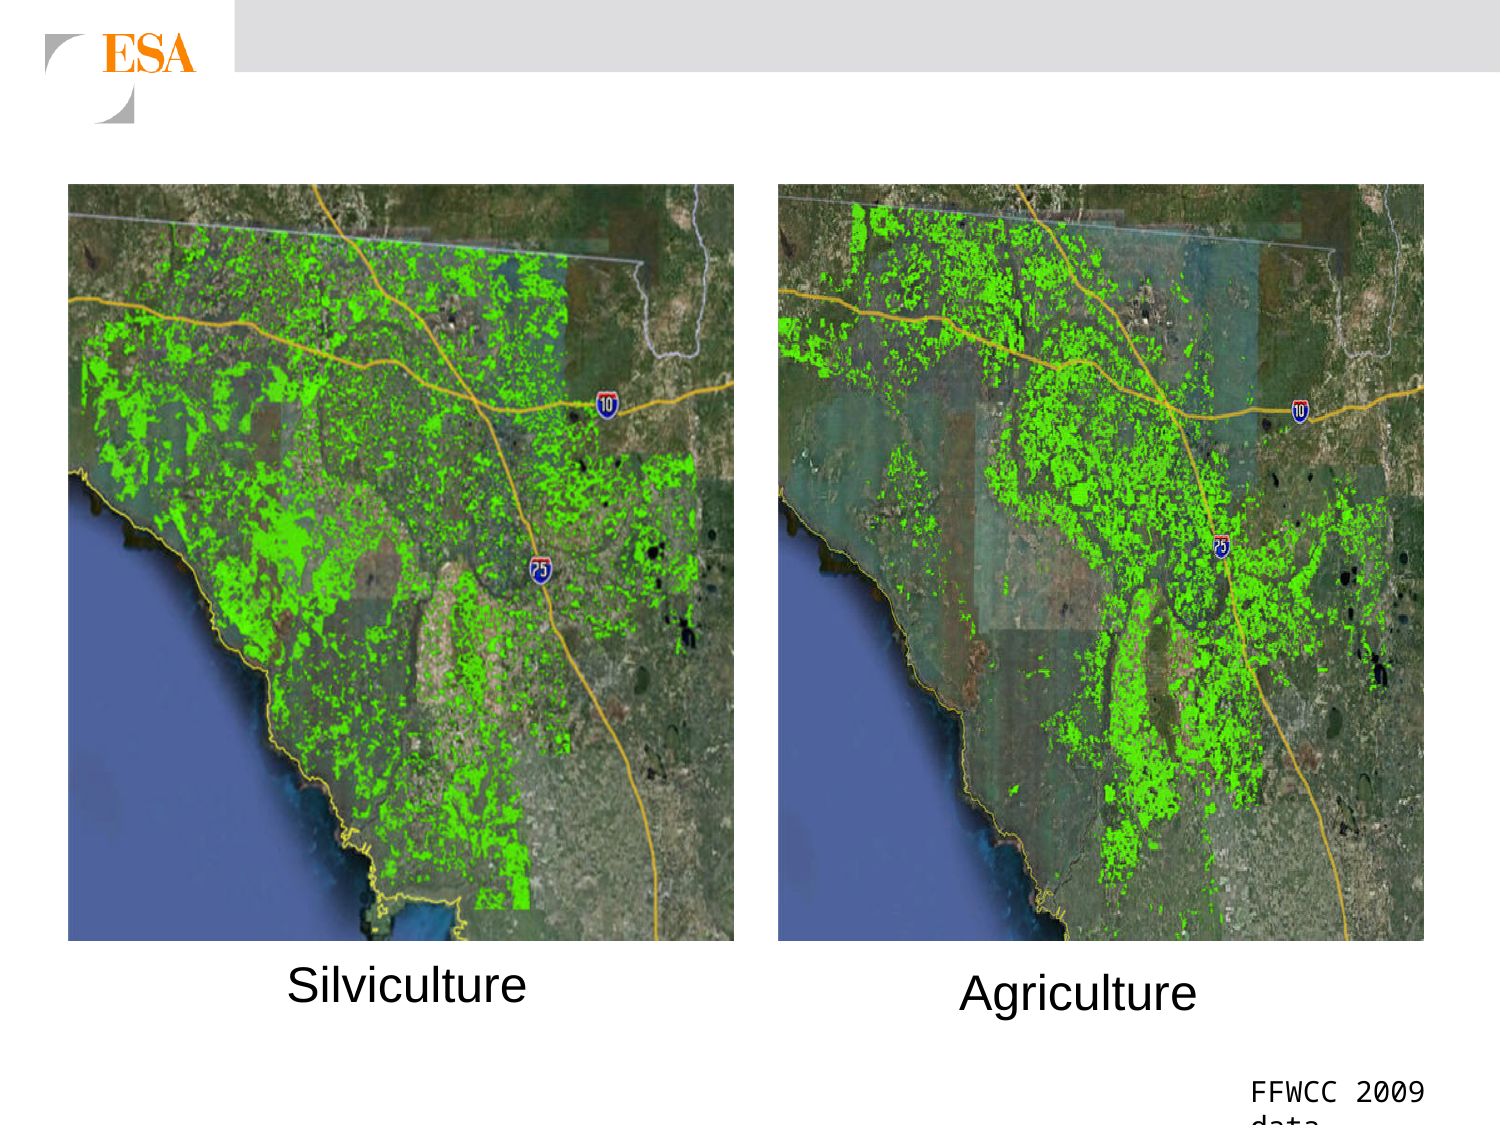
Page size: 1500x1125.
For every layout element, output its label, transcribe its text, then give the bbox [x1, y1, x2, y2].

picture [68, 184, 734, 941]
text_box Agriculture [944, 950, 1300, 1030]
picture [45, 33, 227, 135]
picture [777, 184, 1424, 941]
text_box FFWCC 2009 data [1235, 1066, 1500, 1125]
text_box Silviculture [271, 950, 627, 1020]
